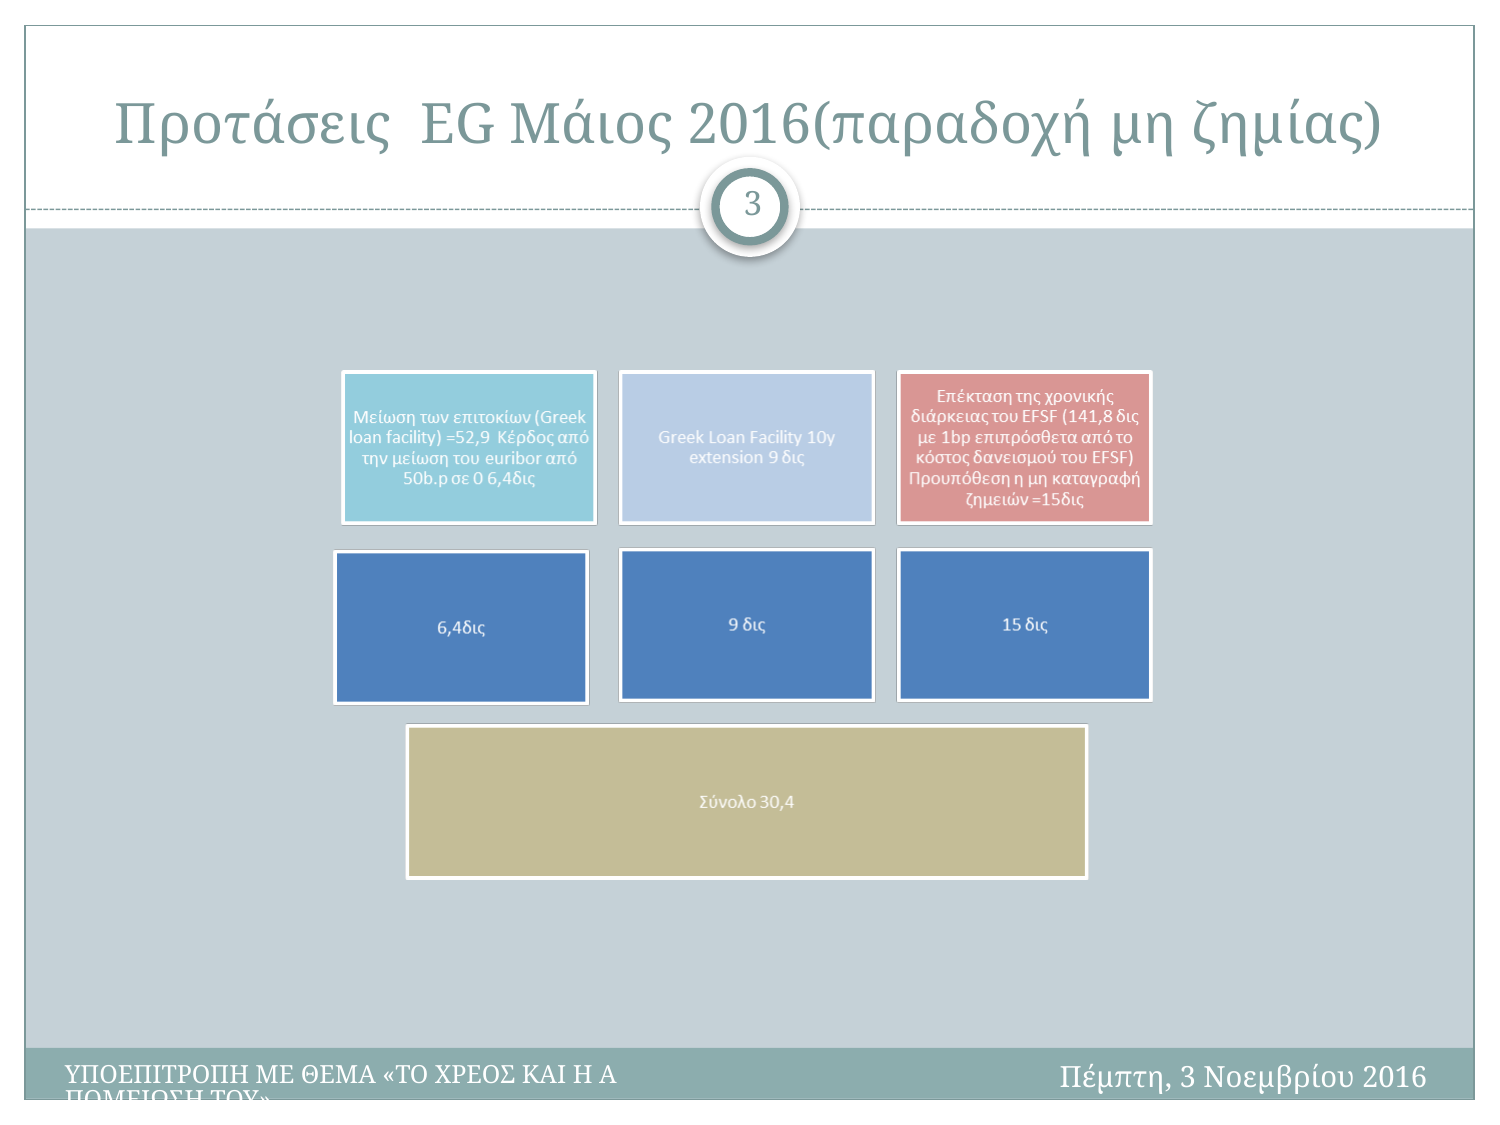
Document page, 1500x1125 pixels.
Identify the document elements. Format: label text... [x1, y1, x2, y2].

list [314, 370, 1180, 881]
slide_number Πέμπτη, 3 Νοεμβρίου 2016 [950, 1050, 1450, 1111]
slide_number 3 [715, 168, 791, 241]
title Προτάσεις EG Mάιος 2016(παραδοχή μη ζημίας) [49, 37, 1450, 162]
footer ΥΠΟΕΠΙΤΡΟΠΗ ΜΕ ΘΕΜΑ «ΤΟ ΧΡΕΟΣ ΚΑΙ Η ΑΠΟΜΕΙΩΣΗ ΤΟΥ» [50, 1051, 638, 1112]
